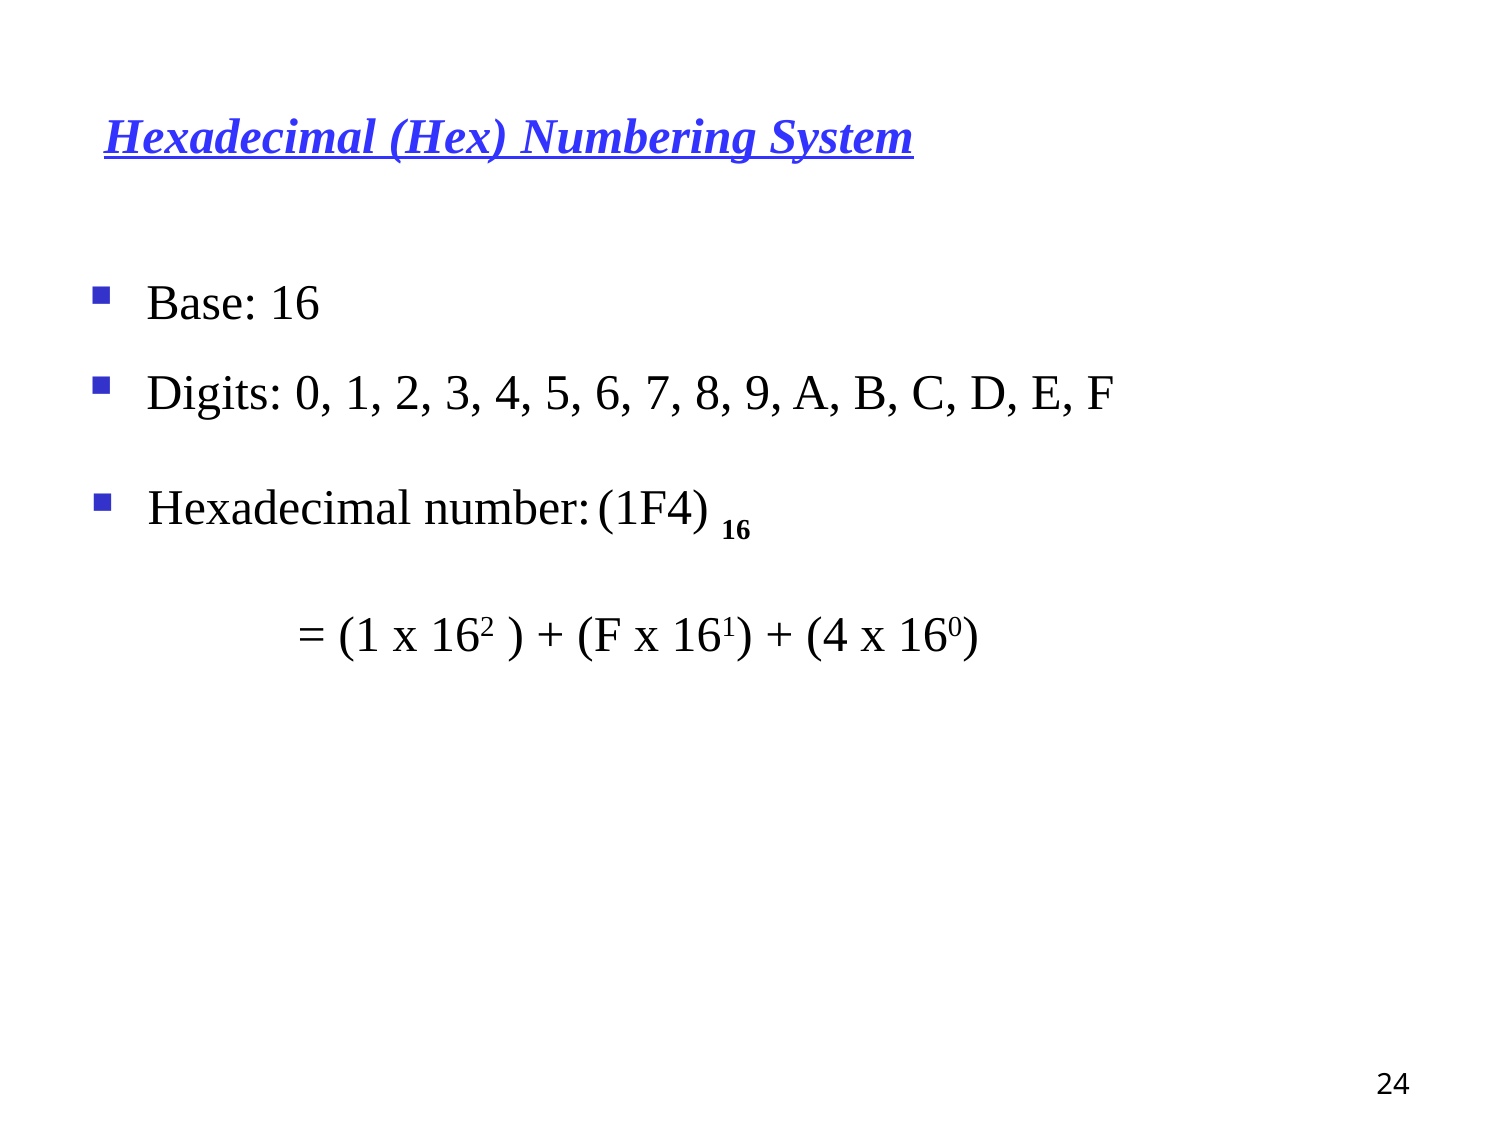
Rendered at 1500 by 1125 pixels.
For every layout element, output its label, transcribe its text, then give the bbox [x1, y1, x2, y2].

list Base: 16 Digits: 0, 1, 2, 3, 4, 5, 6, 7, 8, 9, A, B, C, D, E, F [74, 231, 1451, 470]
text_box Hexadecimal number: (1F4) 16 = (1 x 162 ) + (F x 161) + (4 x 160) [76, 397, 1415, 735]
slide_number 24 [1112, 1037, 1426, 1113]
title Hexadecimal (Hex) Numbering System [88, 89, 1368, 171]
